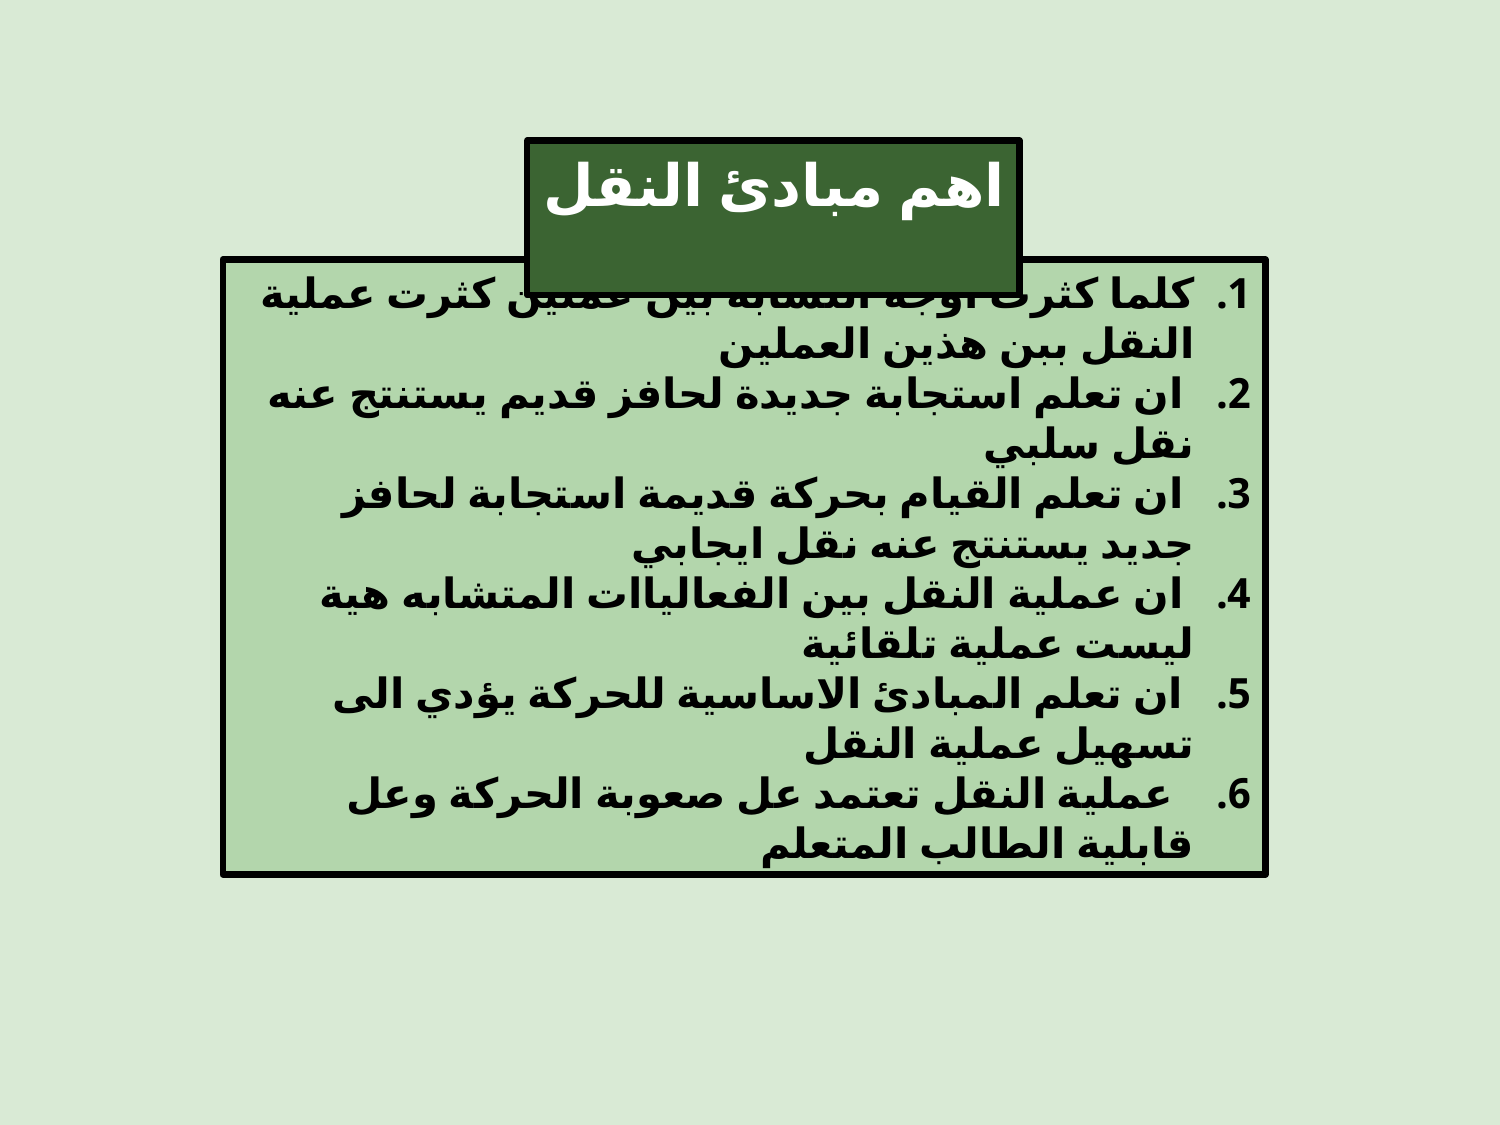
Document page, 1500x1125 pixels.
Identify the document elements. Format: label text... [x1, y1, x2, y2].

text_box كلما كثرت اوجه التشابه بين عملين كثرت عملية النقل ببن هذين العملين ان تعلم استجابة جديدة لحافز قديم يستنتج عنه نقل سلبي ان تعلم القيام بحركة قديمة استجابة لحافز جديد يستنتج عنه نقل ايجابي ان عملية النقل بين الفعالياات المتشابه هية ليست عملية تلقائية ان تعلم المبادئ الاساسية للحركة يؤدي الى تسهيل عملية النقل عملية النقل تعتمد عل صعوبة الحركة وعل قابلية الطالب المتعلم [222, 259, 1266, 875]
text_box اهم مبادئ النقل [527, 140, 1020, 296]
